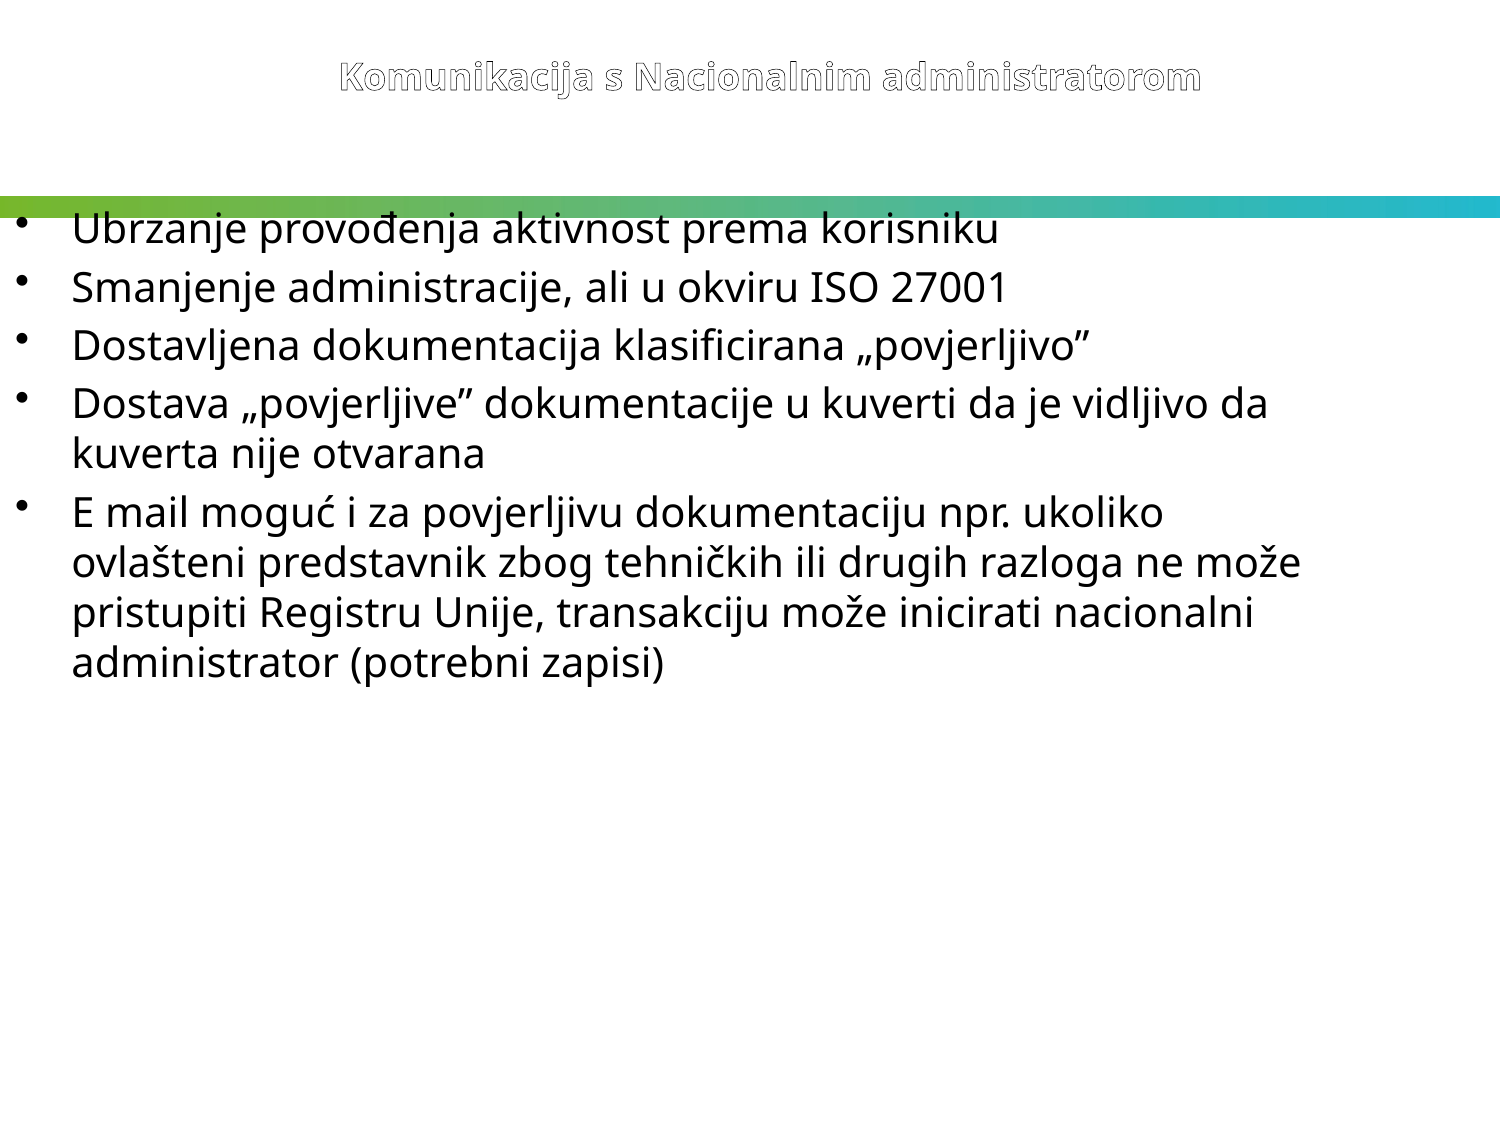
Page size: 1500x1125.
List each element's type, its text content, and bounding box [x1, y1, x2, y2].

list Ubrzanje provođenja aktivnost prema korisniku Smanjenje administracije, ali u okviru ISO 27001 Dostavljena dokumentacija klasificirana „povjerljivo” Dostava „povjerljive” dokumentacije u kuverti da je vidljivo da kuverta nije otvarana E mail moguć i za povjerljivu dokumentaciju npr. ukoliko ovlašteni predstavnik zbog tehničkih ili drugih razloga ne može pristupiti Registru Unije, transakciju može inicirati nacionalni administrator (potrebni zapisi) [0, 172, 1350, 1005]
title Komunikacija s Nacionalnim administratorom [41, 45, 1500, 164]
picture [1350, 196, 1500, 218]
